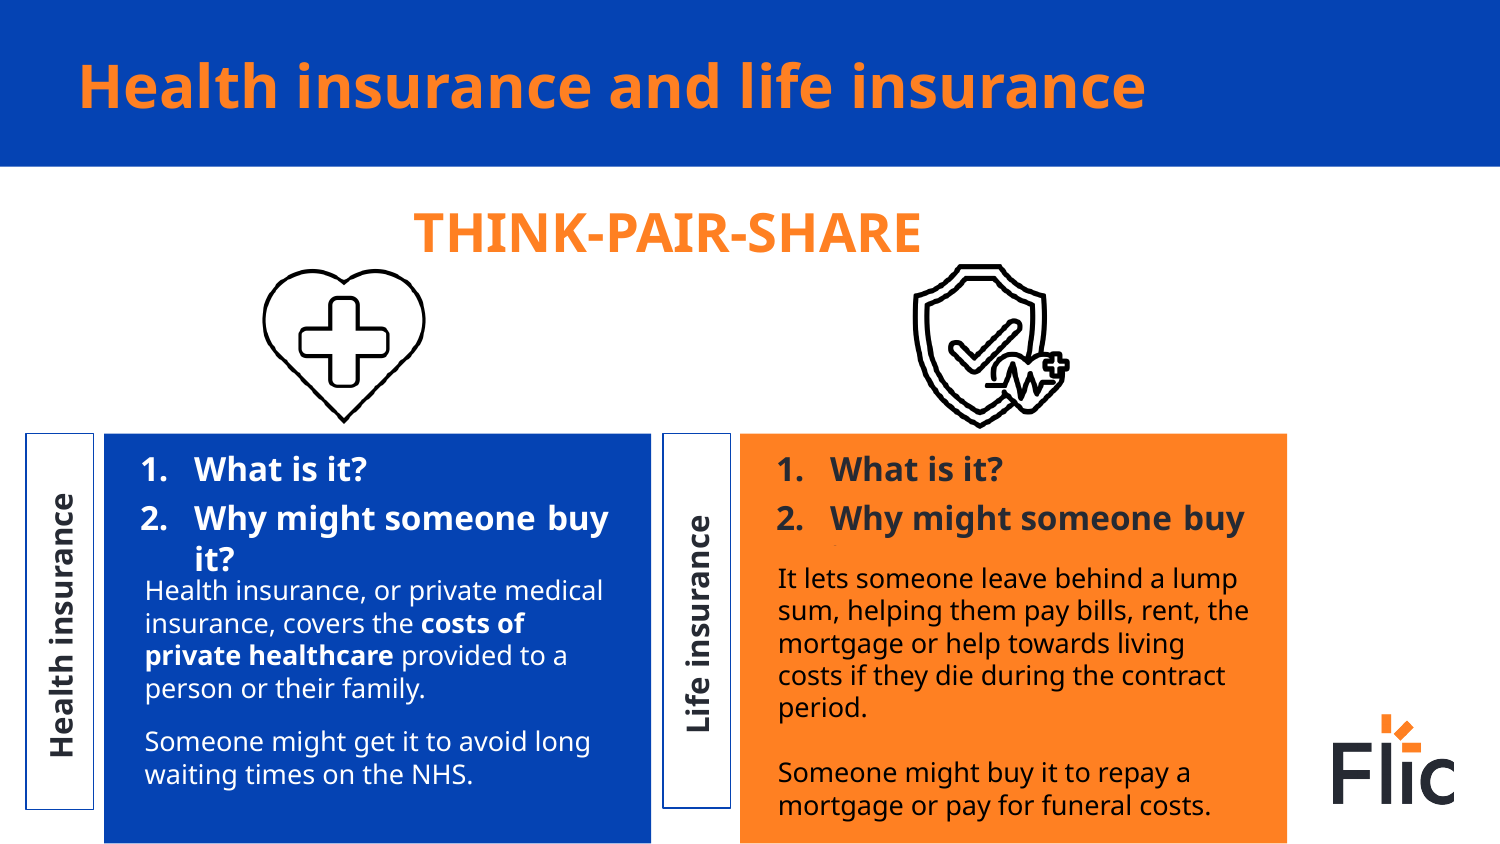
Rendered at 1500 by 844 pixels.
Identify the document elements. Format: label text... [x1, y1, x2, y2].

picture [907, 262, 1076, 431]
text_box Life insurance [662, 433, 731, 809]
text_box What is it? Why might someone buy it? [740, 433, 1288, 844]
title Health insurance and life insurance [62, 41, 1202, 127]
text_box What is it? Why might someone buy it? [104, 433, 652, 844]
text_box Health insurance, or private medical insurance, covers the costs of private healthcare provided to a person or their family. Someone might get it to avoid long waiting times on the NHS. [129, 558, 624, 805]
text_box Health insurance [26, 433, 94, 810]
text_box It lets someone leave behind a lump sum, helping them pay bills, rent, the mortgage or help towards living costs if they die during the contract period. Someone might buy it to repay a mortgage or pay for funeral costs. [762, 545, 1265, 836]
picture [1333, 714, 1454, 805]
picture [250, 253, 437, 440]
text_box THINK-PAIR-SHARE [387, 173, 950, 278]
